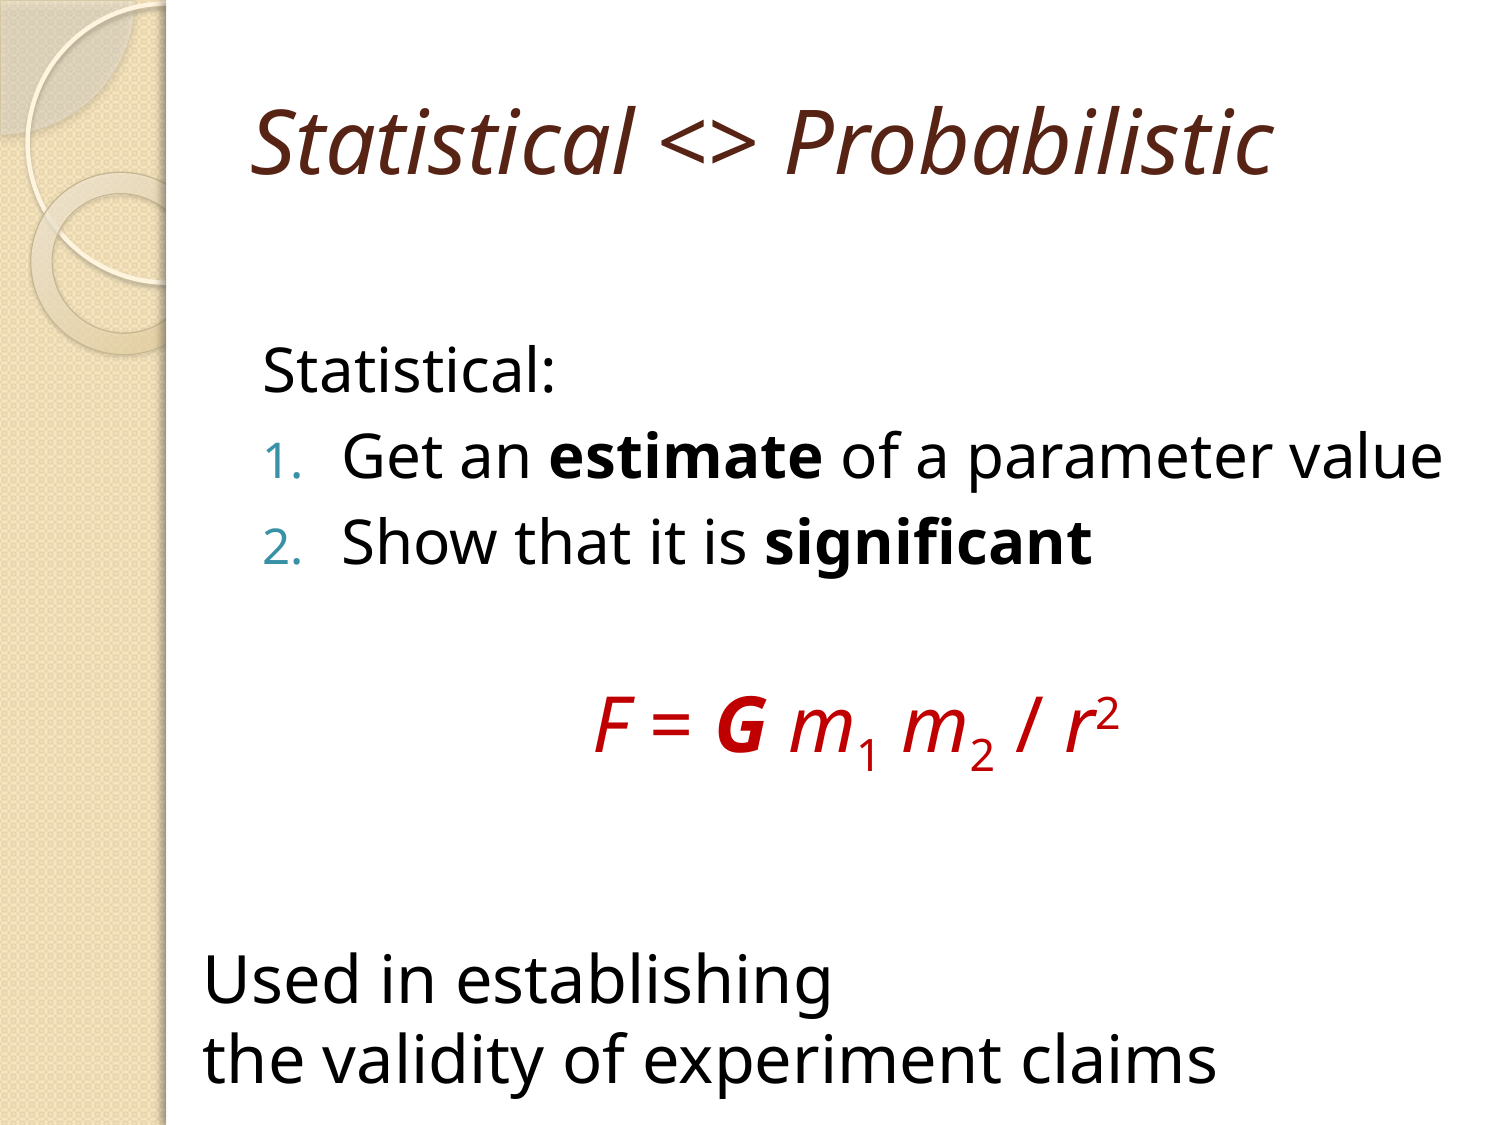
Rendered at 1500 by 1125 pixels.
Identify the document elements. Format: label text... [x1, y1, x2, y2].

title Statistical <> Probabilistic [235, 45, 1466, 233]
text_box Used in establishing the validity of experiment claims [188, 929, 1235, 1104]
list Statistical: Get an estimate of a parameter value Show that it is significant F = G m1 m2 / r2 [235, 237, 1466, 1025]
